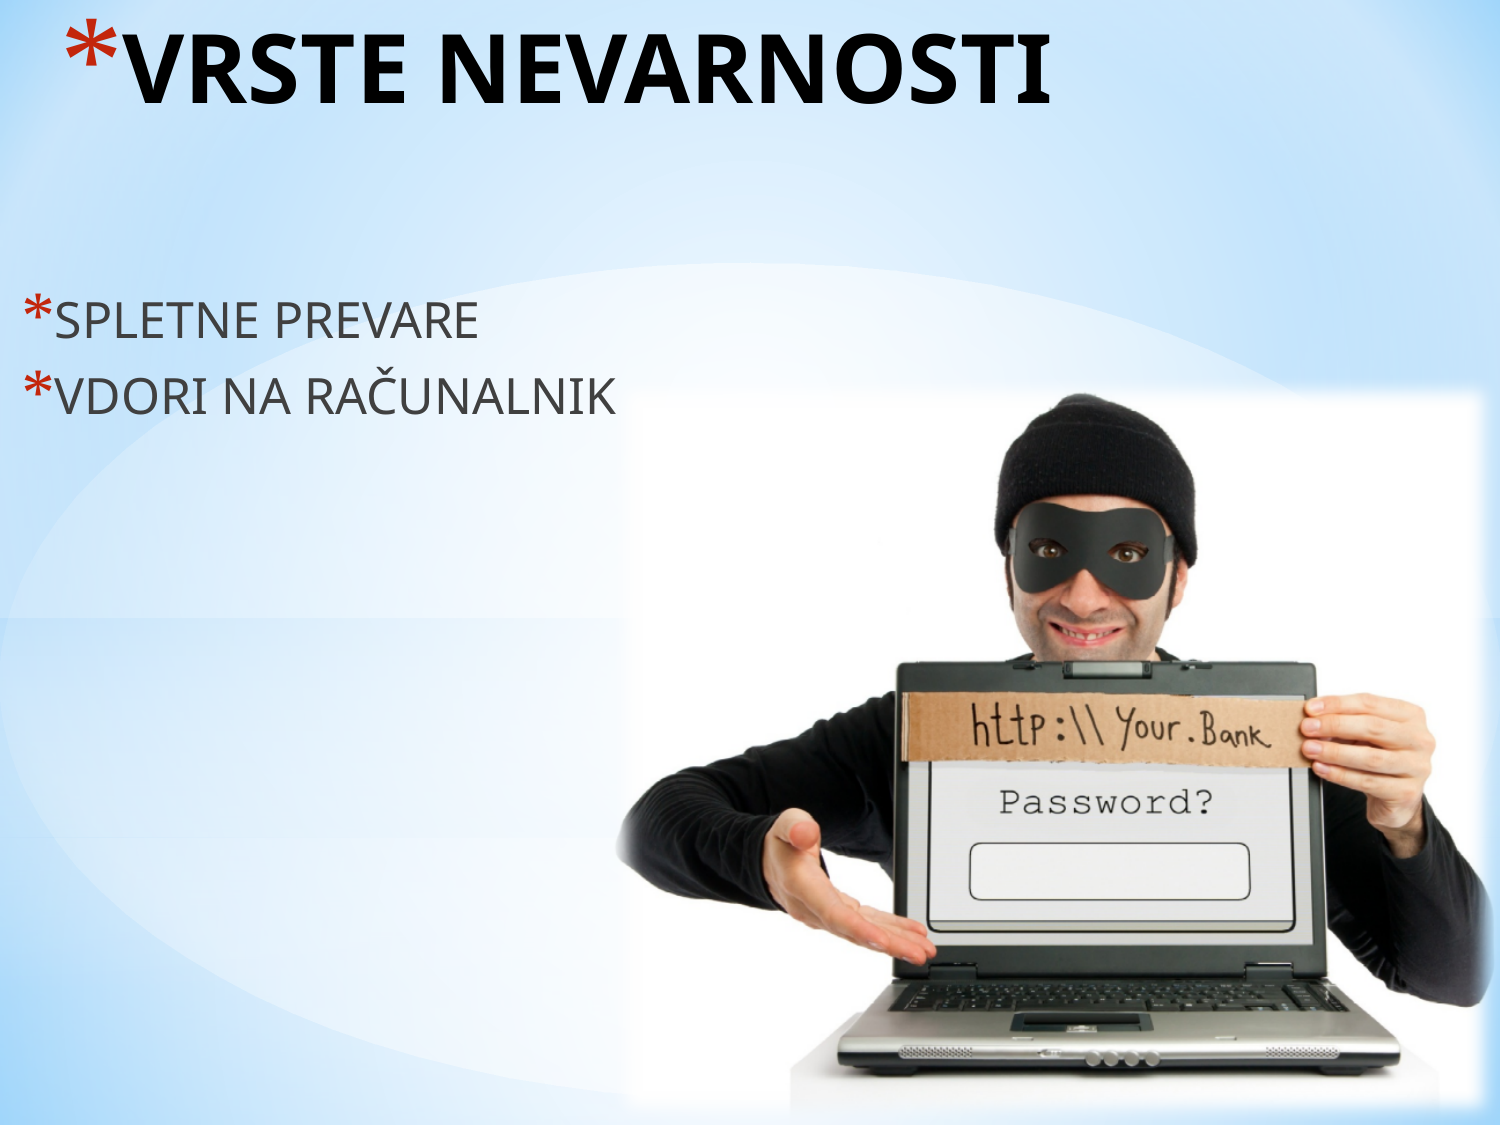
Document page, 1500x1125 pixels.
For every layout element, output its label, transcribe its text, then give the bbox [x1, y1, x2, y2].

title VRSTE NEVARNOSTI [0, 0, 1069, 188]
picture [609, 374, 1500, 1125]
list SPLETNE PREVARE VDORI NA RAČUNALNIK [0, 281, 1500, 1125]
